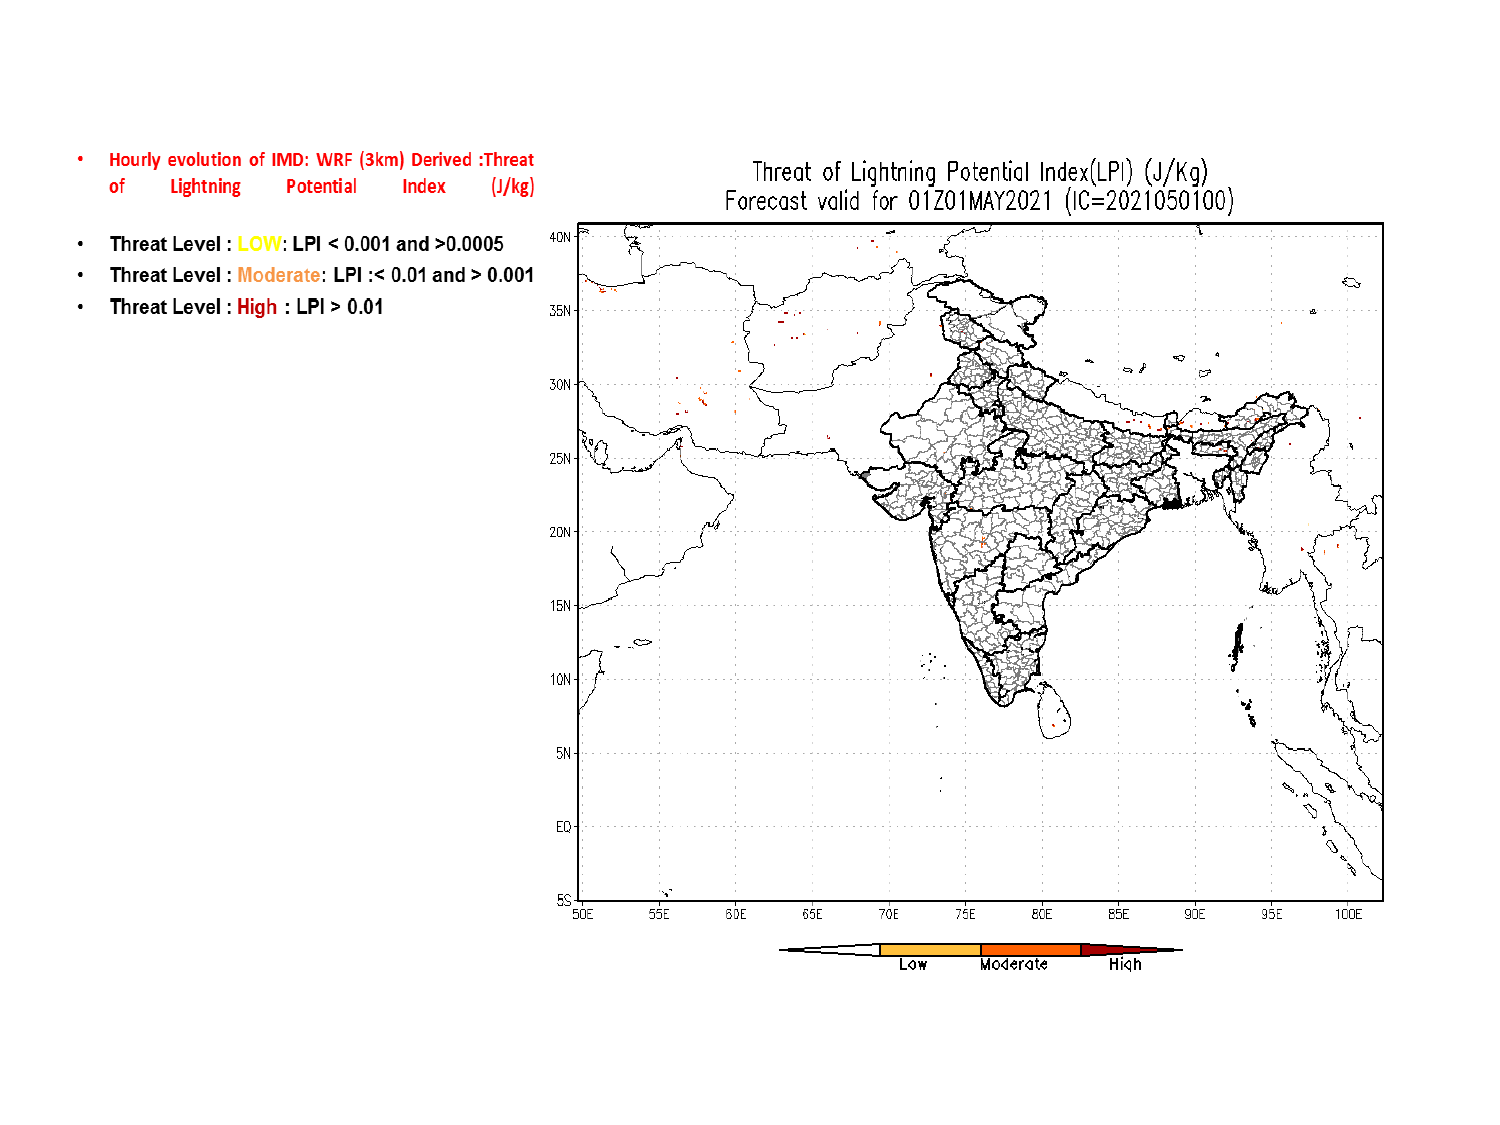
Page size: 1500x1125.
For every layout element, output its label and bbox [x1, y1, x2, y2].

picture [74, 149, 1426, 976]
